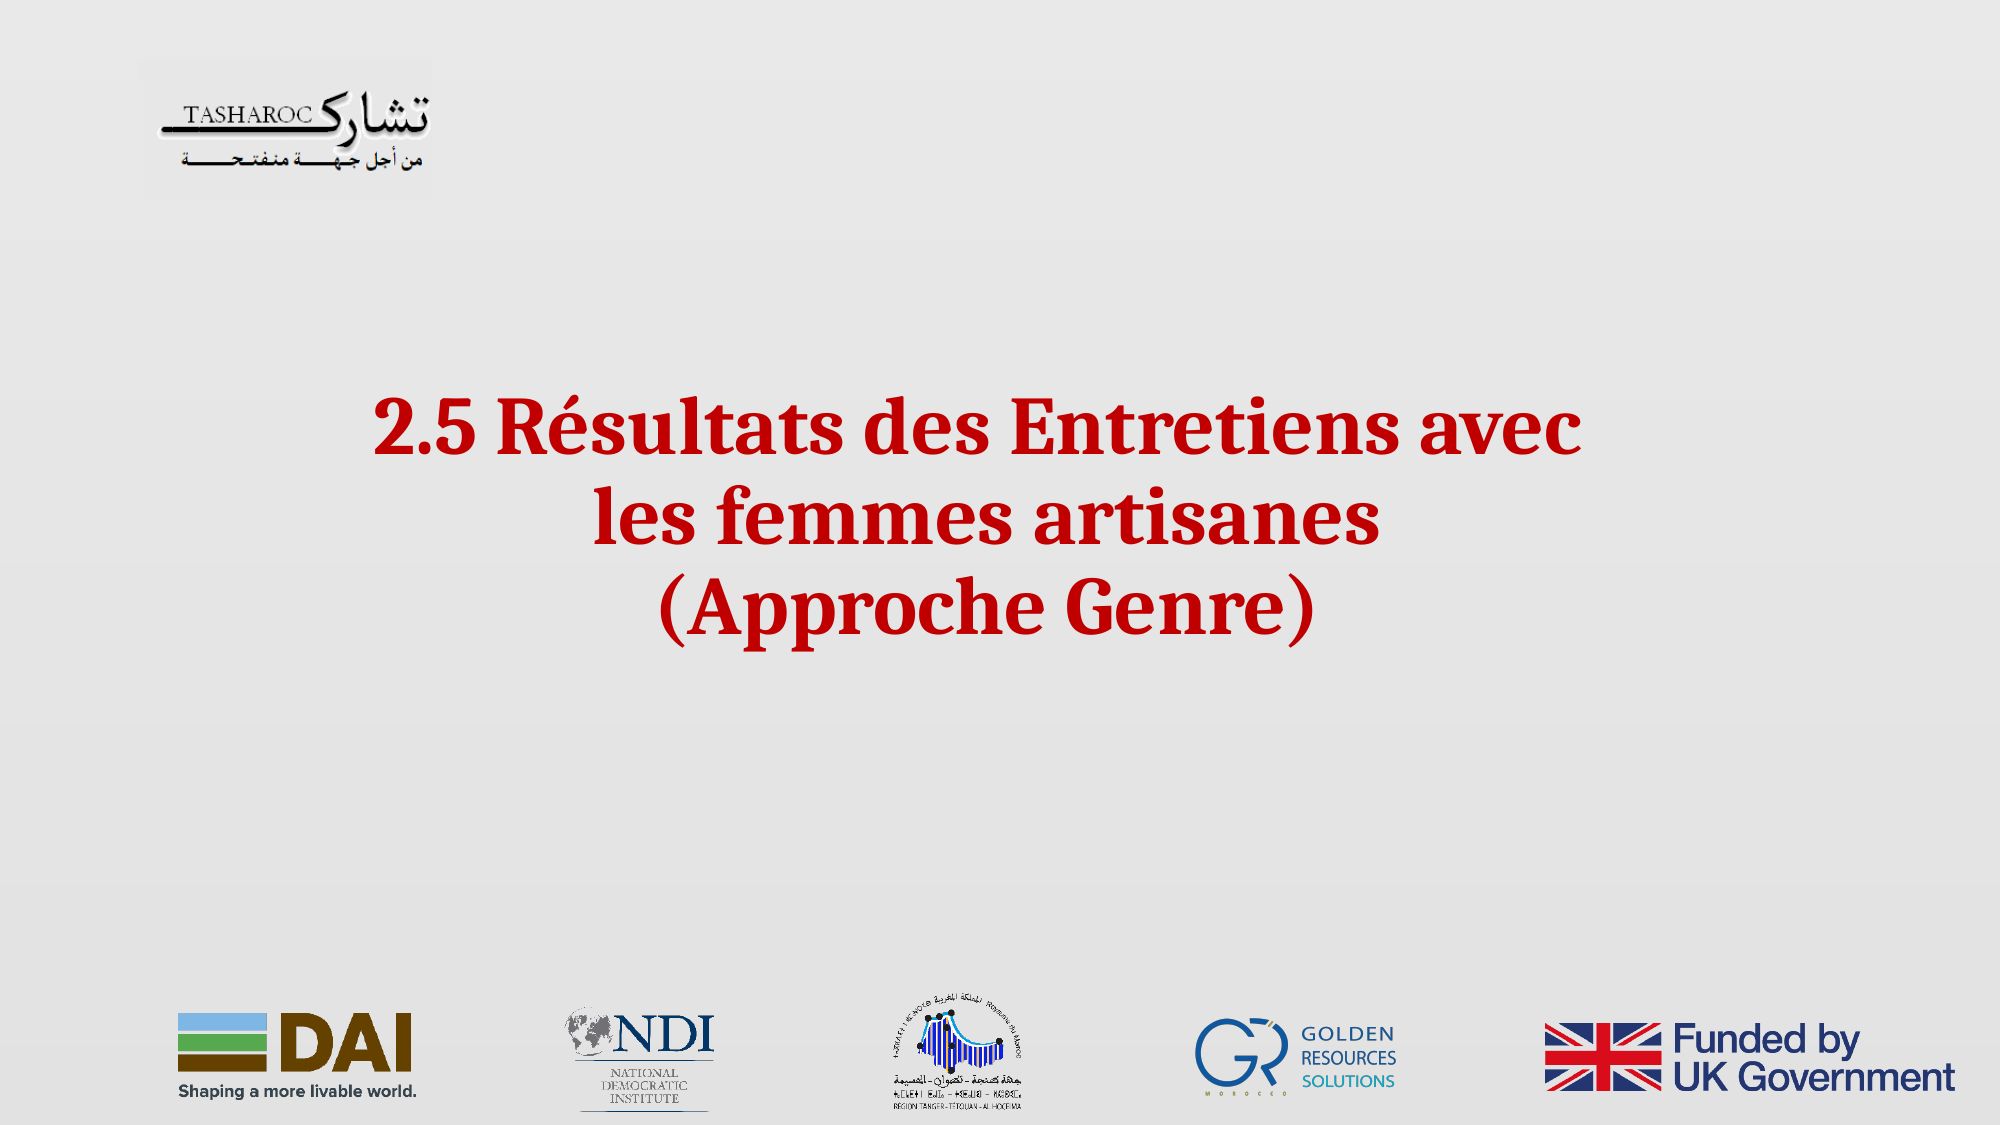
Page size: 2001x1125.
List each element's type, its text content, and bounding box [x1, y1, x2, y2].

picture [1193, 1015, 1397, 1098]
picture [564, 1007, 714, 1112]
picture [178, 1013, 416, 1100]
picture [137, 59, 433, 200]
picture [882, 976, 1032, 1125]
picture [1545, 1023, 1955, 1091]
text_box 2.5 Résultats des Entretiens avec les femmes artisanes (Approche Genre) [317, 374, 1657, 660]
